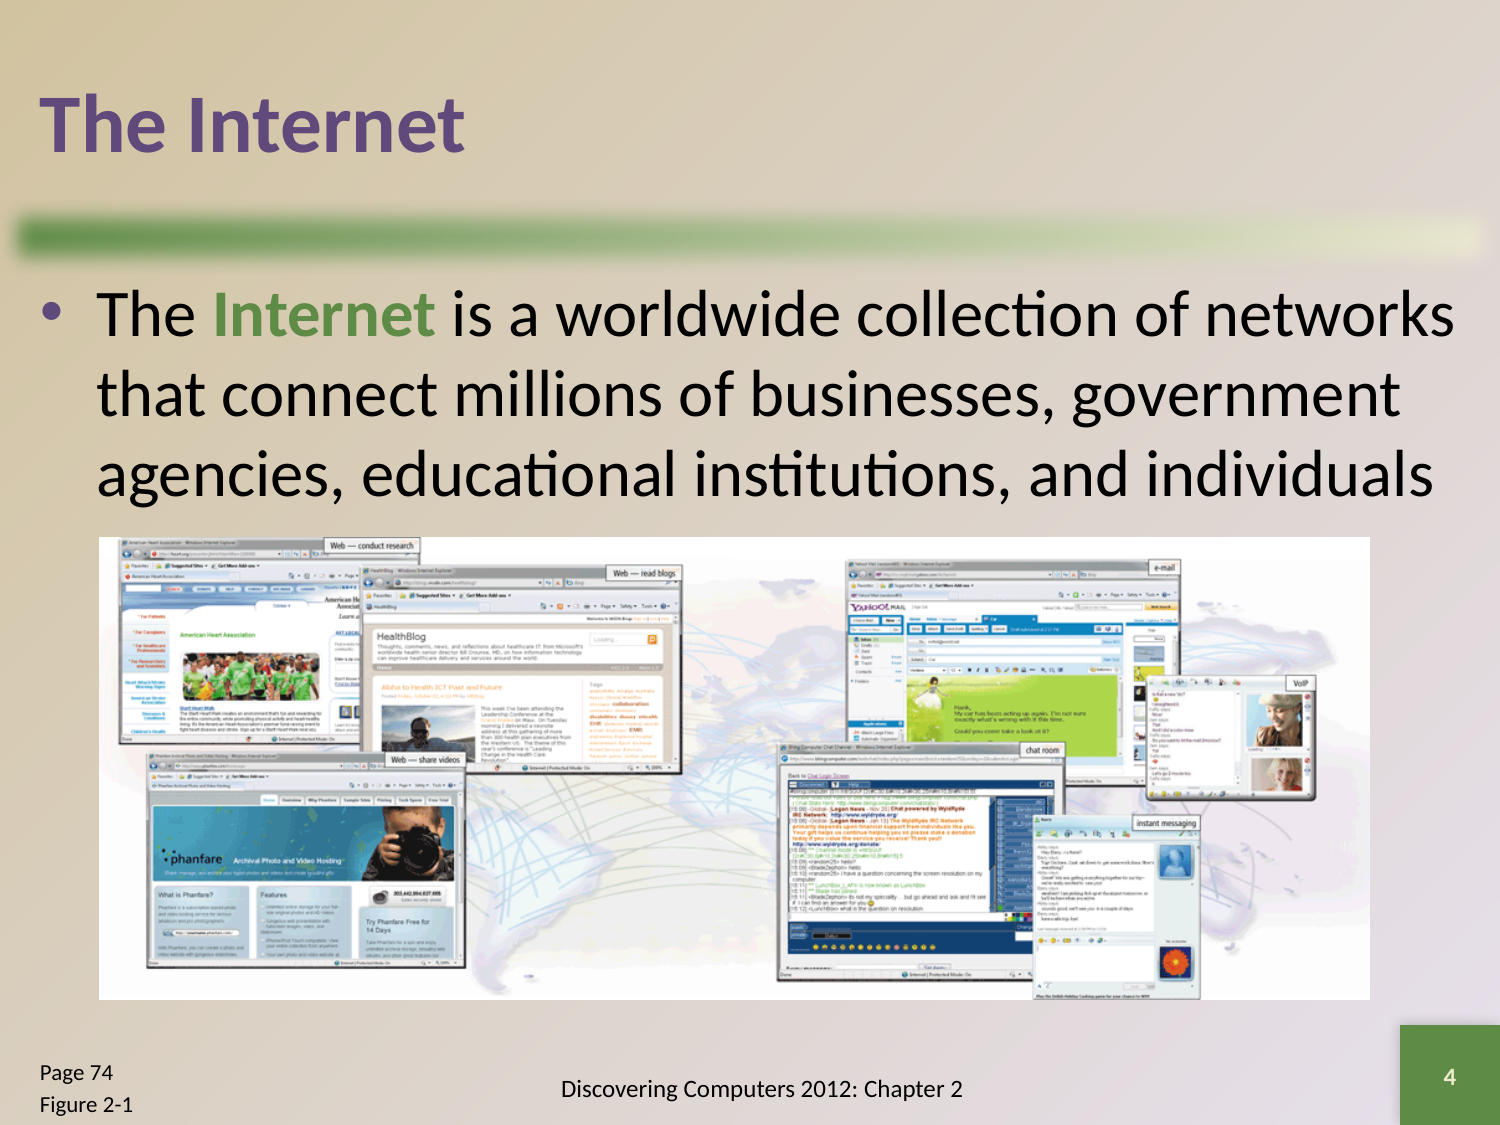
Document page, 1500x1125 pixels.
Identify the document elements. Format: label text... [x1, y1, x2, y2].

footer Discovering Computers 2012: Chapter 2 [450, 1050, 1075, 1125]
list Page 74 Figure 2-1 [24, 1050, 300, 1125]
picture [99, 537, 1370, 1001]
slide_number 4 [1400, 1025, 1500, 1125]
title The Internet [24, 24, 1475, 213]
list The Internet is a worldwide collection of networks that connect millions of businesses, government agencies, educational institutions, and individuals [24, 262, 1475, 1025]
